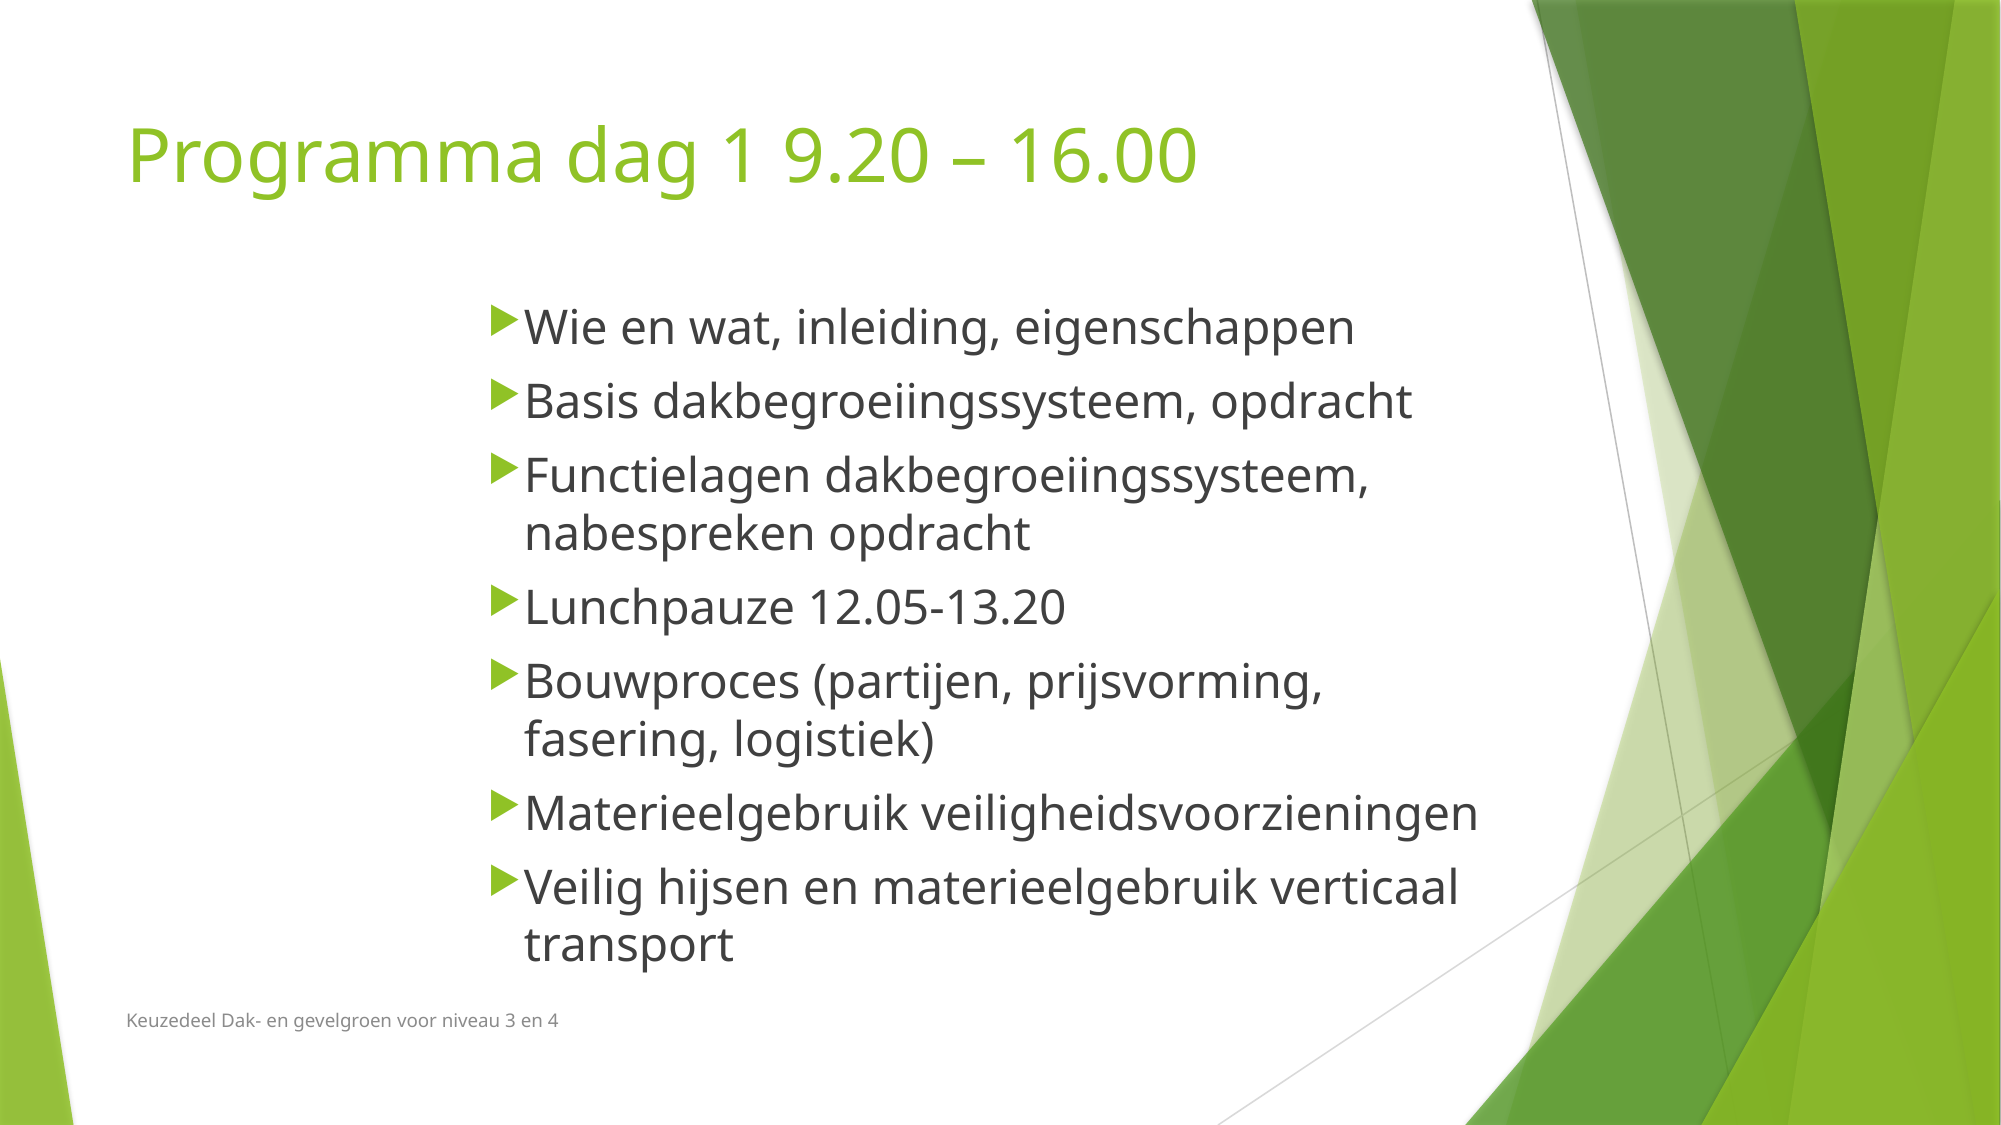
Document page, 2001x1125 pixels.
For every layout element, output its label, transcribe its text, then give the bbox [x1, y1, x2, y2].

title Programma dag 1 9.20 – 16.00 [111, 99, 1522, 289]
footer Keuzedeel Dak- en gevelgroen voor niveau 3 en 4 [111, 991, 1145, 1051]
list Wie en wat, inleiding, eigenschappen Basis dakbegroeiingssysteem, opdracht Functielagen dakbegroeiingssysteem, nabespreken opdracht Lunchpauze 12.05-13.20 Bouwproces (partijen, prijsvorming, fasering, logistiek) Materieelgebruik veiligheidsvoorzieningen Veilig hijsen en materieelgebruik verticaal transport [111, 289, 1544, 992]
